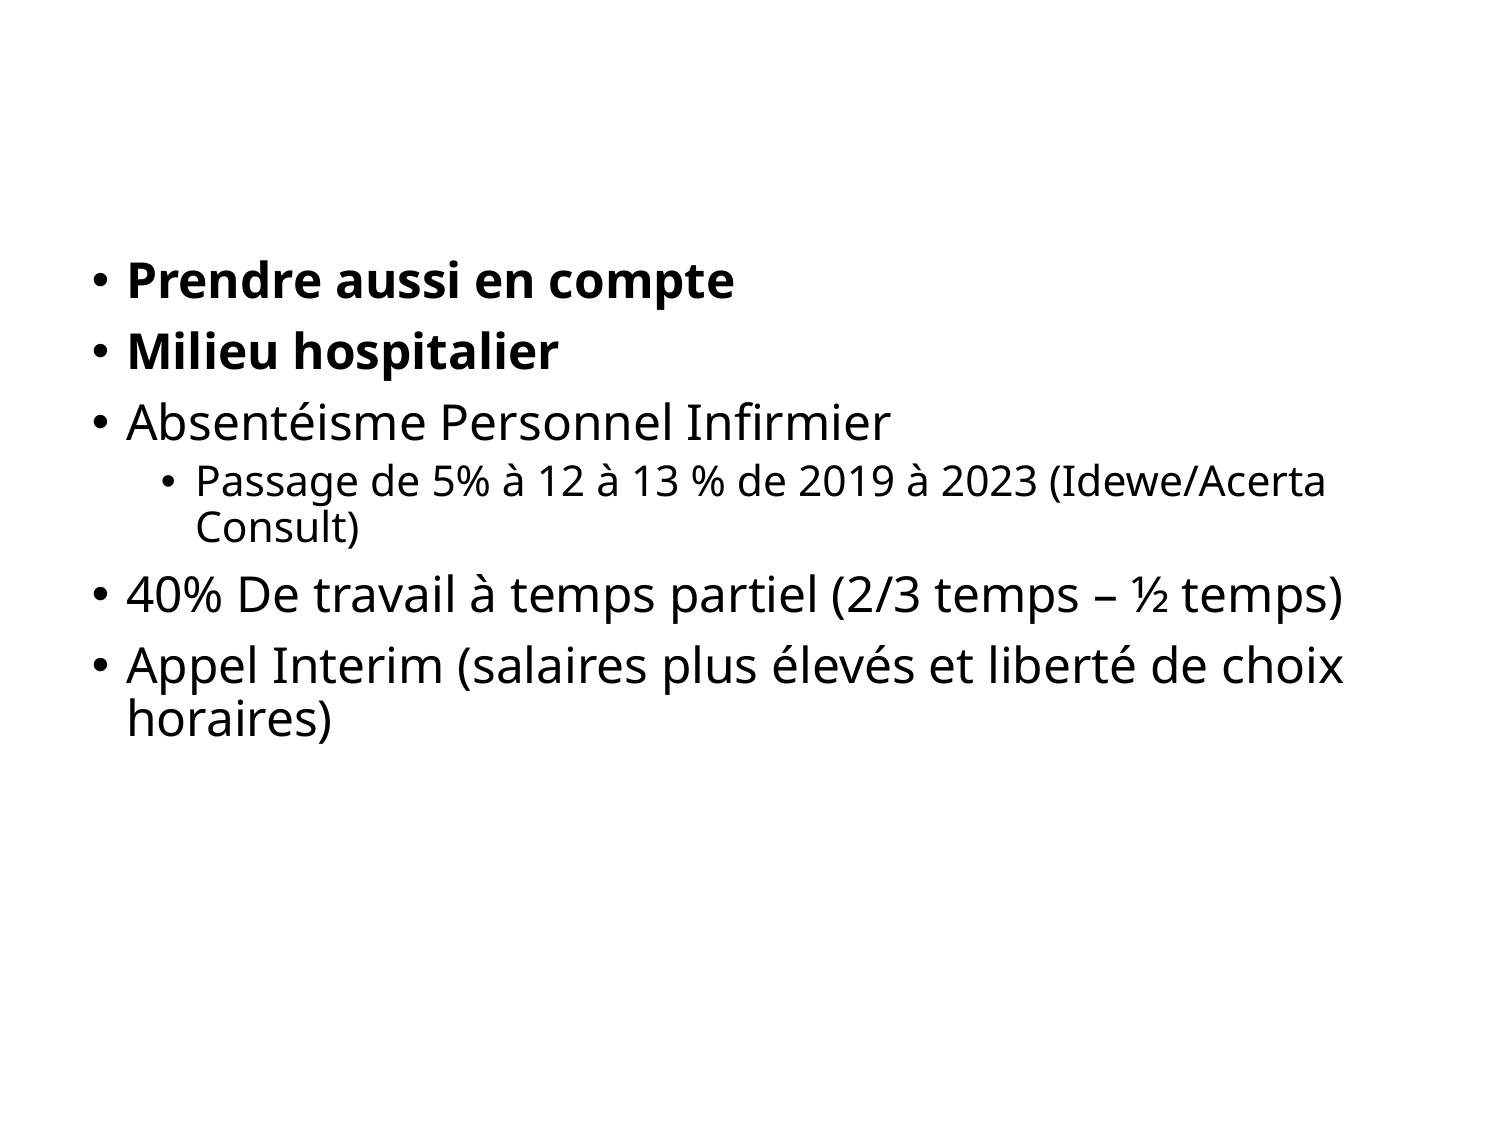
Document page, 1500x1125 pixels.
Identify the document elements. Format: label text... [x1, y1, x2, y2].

list Prendre aussi en compte Milieu hospitalier Absentéisme Personnel Infirmier Passage de 5% à 12 à 13 % de 2019 à 2023 (Idewe/Acerta Consult) 40% De travail à temps partiel (2/3 temps – ½ temps) Appel Interim (salaires plus élevés et liberté de choix horaires) [76, 248, 1371, 784]
